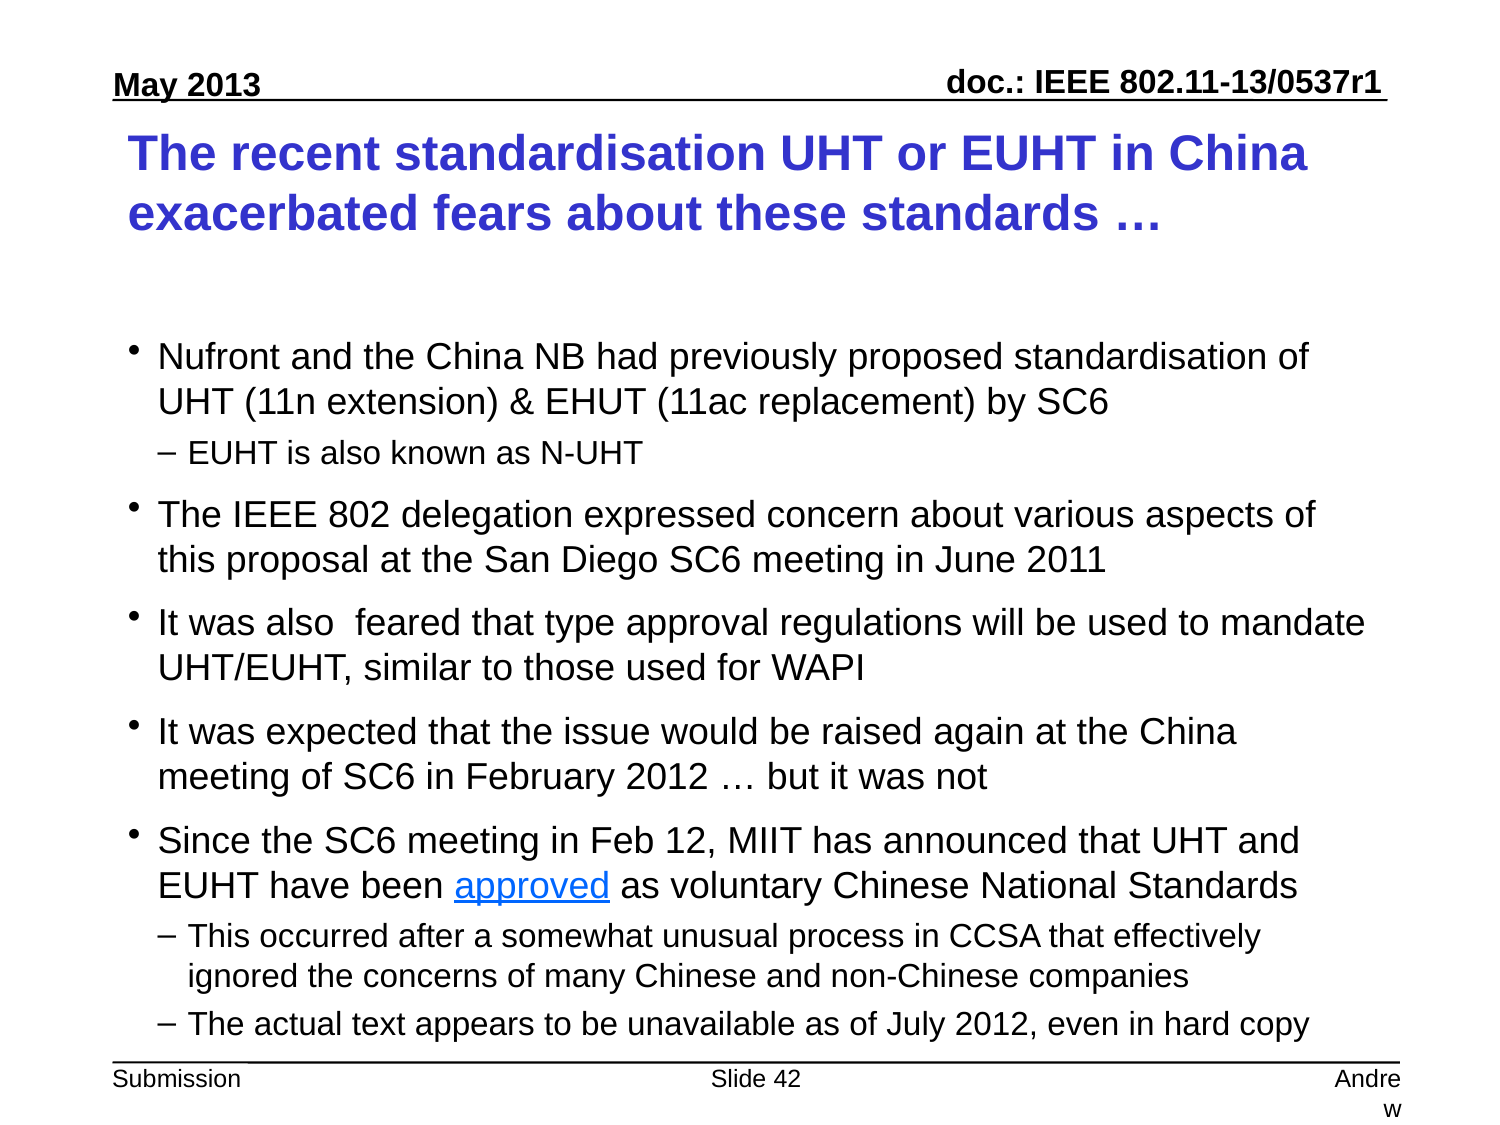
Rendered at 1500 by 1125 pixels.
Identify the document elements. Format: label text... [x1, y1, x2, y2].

slide_number Slide 42 [709, 1061, 803, 1093]
footer Andrew Myles, Cisco [1320, 1061, 1402, 1093]
list Nufront and the China NB had previously proposed standardisation of UHT (11n extension) & EHUT (11ac replacement) by SC6 EUHT is also known as N-UHT The IEEE 802 delegation expressed concern about various aspects of this proposal at the San Diego SC6 meeting in June 2011 It was also feared that type approval regulations will be used to mandate UHT/EUHT, similar to those used for WAPI It was expected that the issue would be raised again at the China meeting of SC6 in February 2012 … but it was not Since the SC6 meeting in Feb 12, MIIT has announced that UHT and EUHT have been approved as voluntary Chinese National Standards This occurred after a somewhat unusual process in CCSA that effectively ignored the concerns of many Chinese and non-Chinese companies The actual text appears to be unavailable as of July 2012, even in hard copy [112, 324, 1388, 1000]
title The recent standardisation UHT or EUHT in China exacerbated fears about these standards … [112, 112, 1388, 288]
